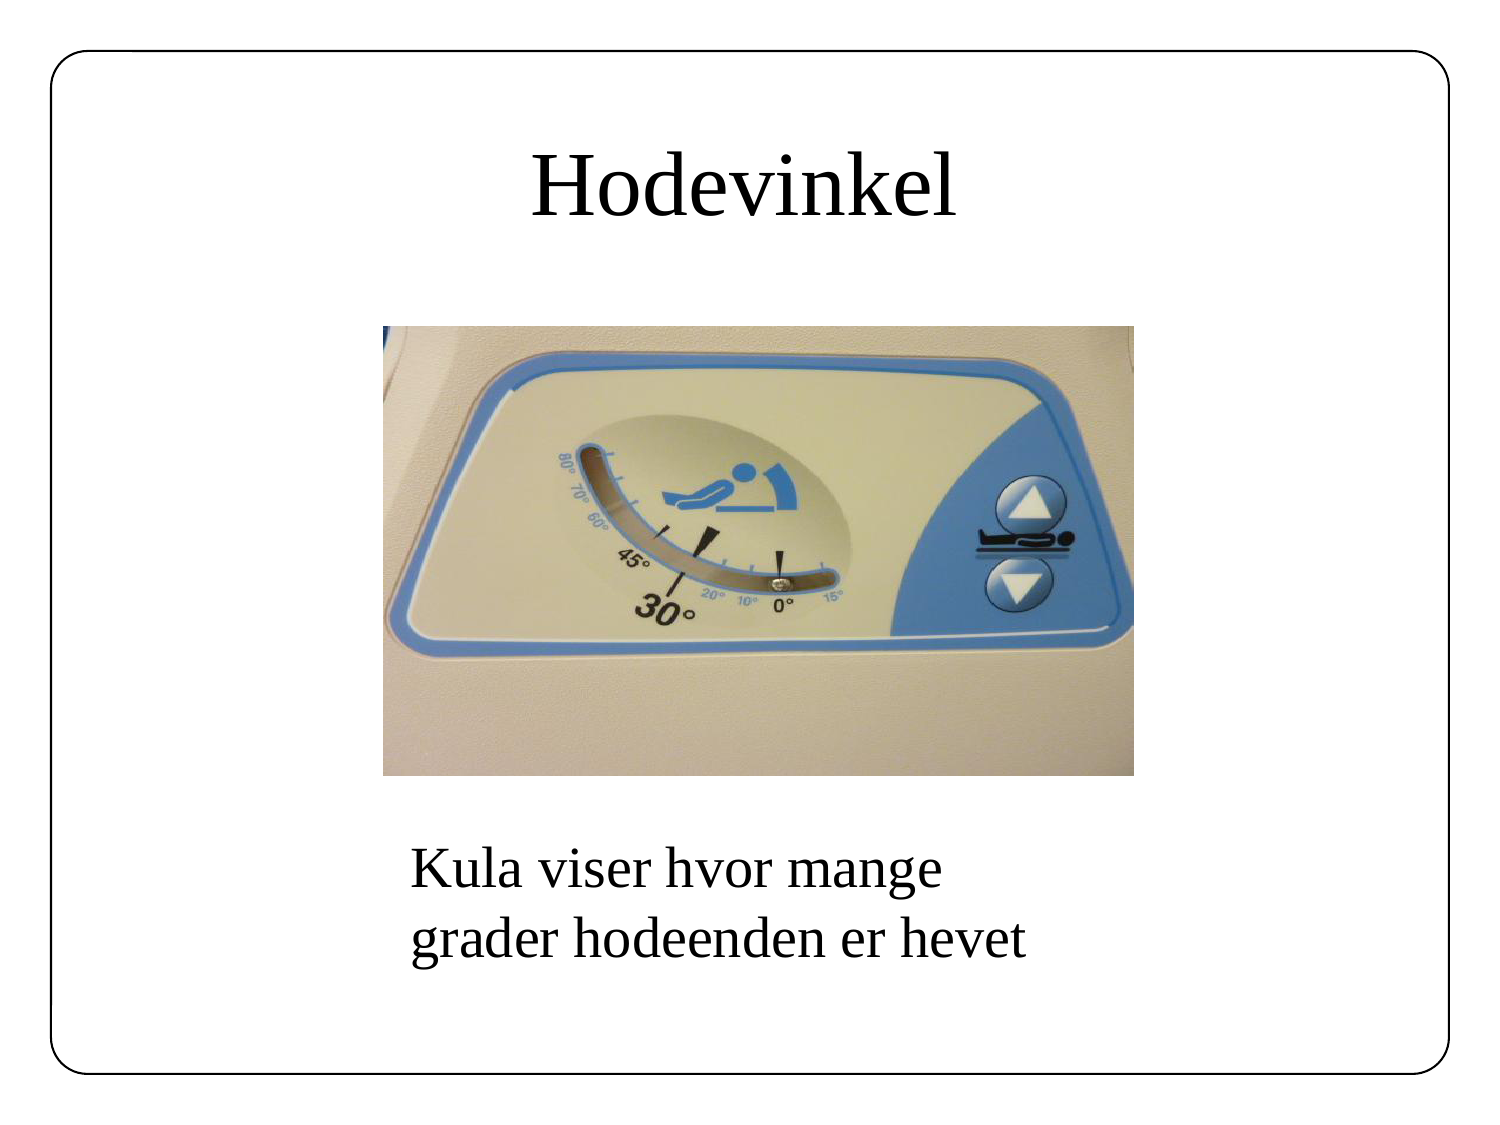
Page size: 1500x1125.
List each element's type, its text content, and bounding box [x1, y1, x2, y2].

title Hodevinkel [74, 77, 1438, 280]
text_box Kula viser hvor mange grader hodeenden er hevet [395, 822, 1058, 977]
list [383, 325, 1134, 776]
